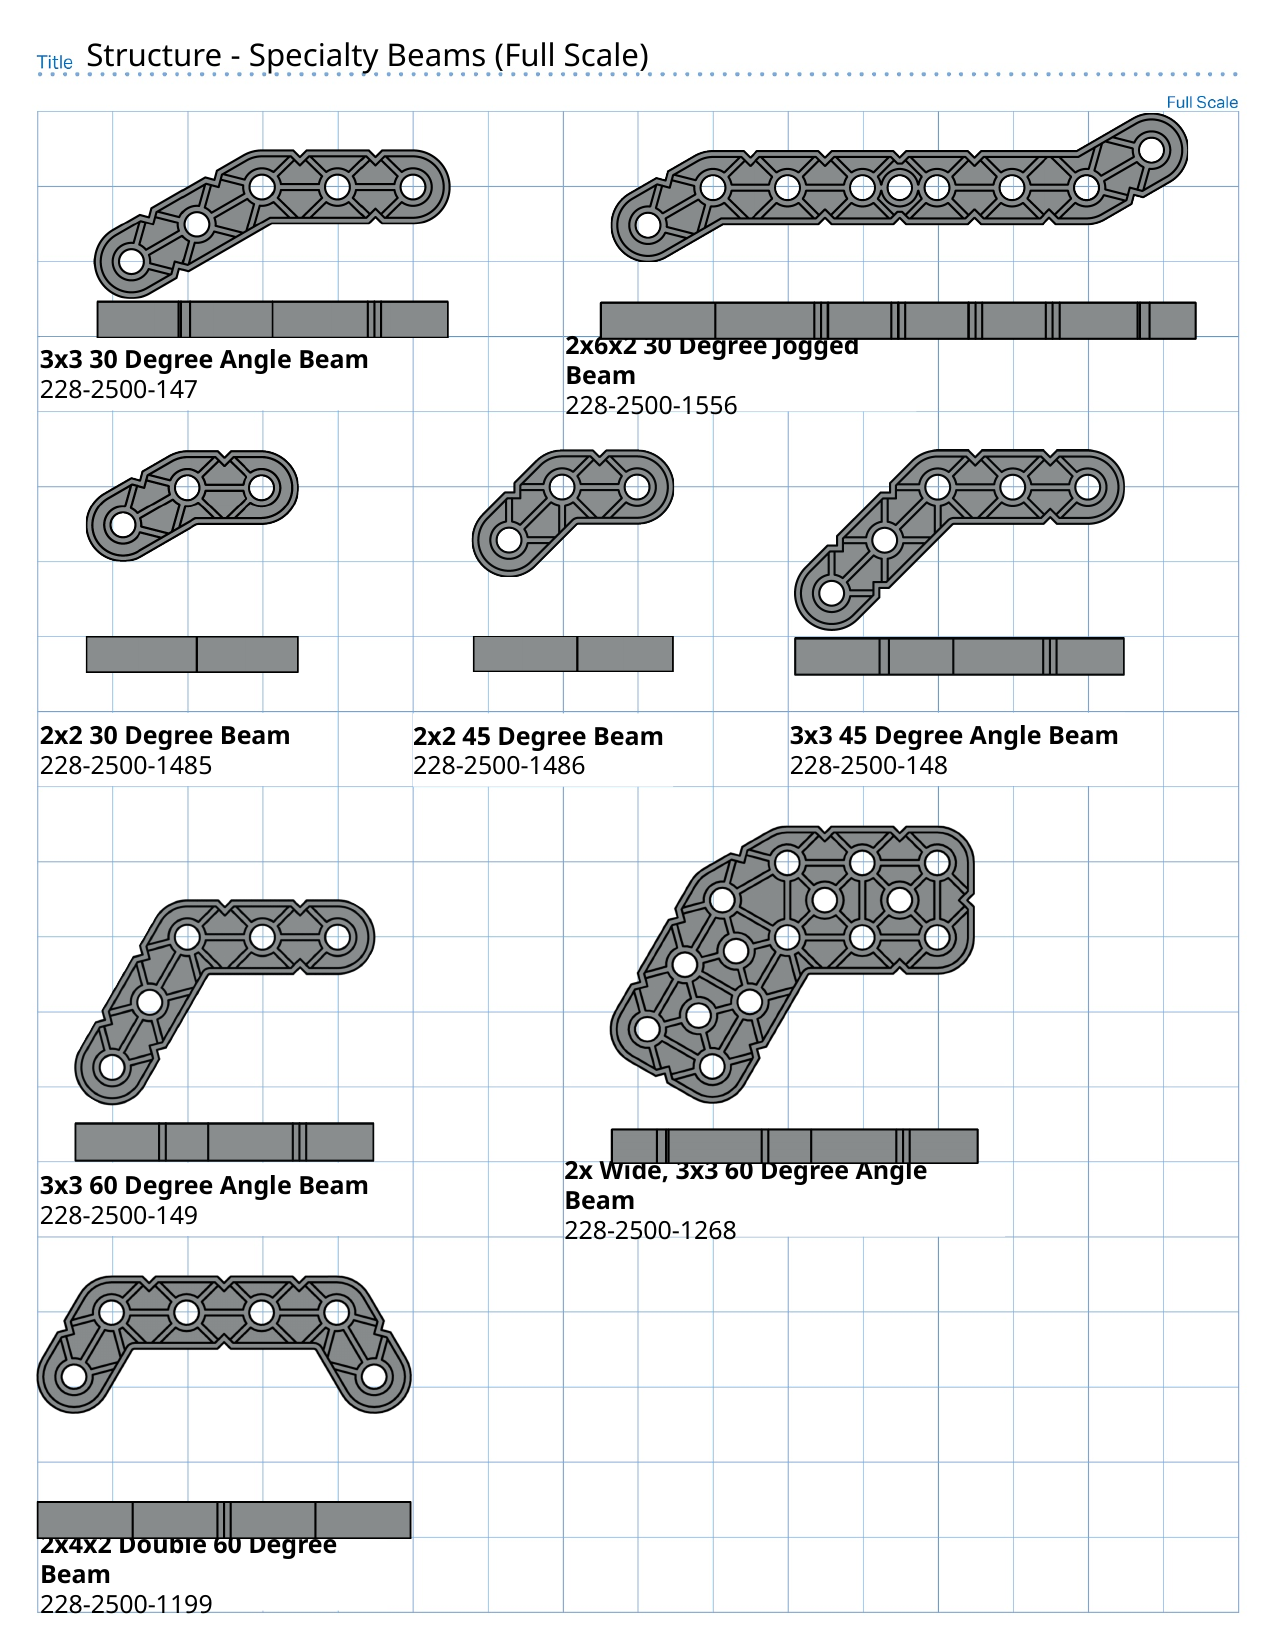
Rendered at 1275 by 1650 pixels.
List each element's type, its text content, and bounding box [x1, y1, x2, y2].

text_box 2x2 30 Degree Beam 228-2500-1485 [40, 712, 300, 787]
text_box 3x3 30 Degree Angle Beam 228-2500-147 [40, 336, 376, 411]
text_box 3x3 45 Degree Angle Beam 228-2500-148 [789, 712, 1125, 786]
title Structure - Specialty Beams (Full Scale) [86, 34, 1189, 73]
text_box 2x6x2 30 Degree Jogged Beam 228-2500-1556 [565, 338, 917, 412]
picture [0, 0, 1275, 1650]
text_box 2x2 45 Degree Beam 228-2500-1486 [413, 713, 674, 787]
text_box 3x3 60 Degree Angle Beam 228-2500-149 [40, 1162, 376, 1236]
text_box 2x Wide, 3x3 60 Degree Angle Beam 228-2500-1268 [564, 1163, 1006, 1237]
text_box 2x4x2 Double 60 Degree Beam 228-2500-1199 [40, 1547, 388, 1611]
